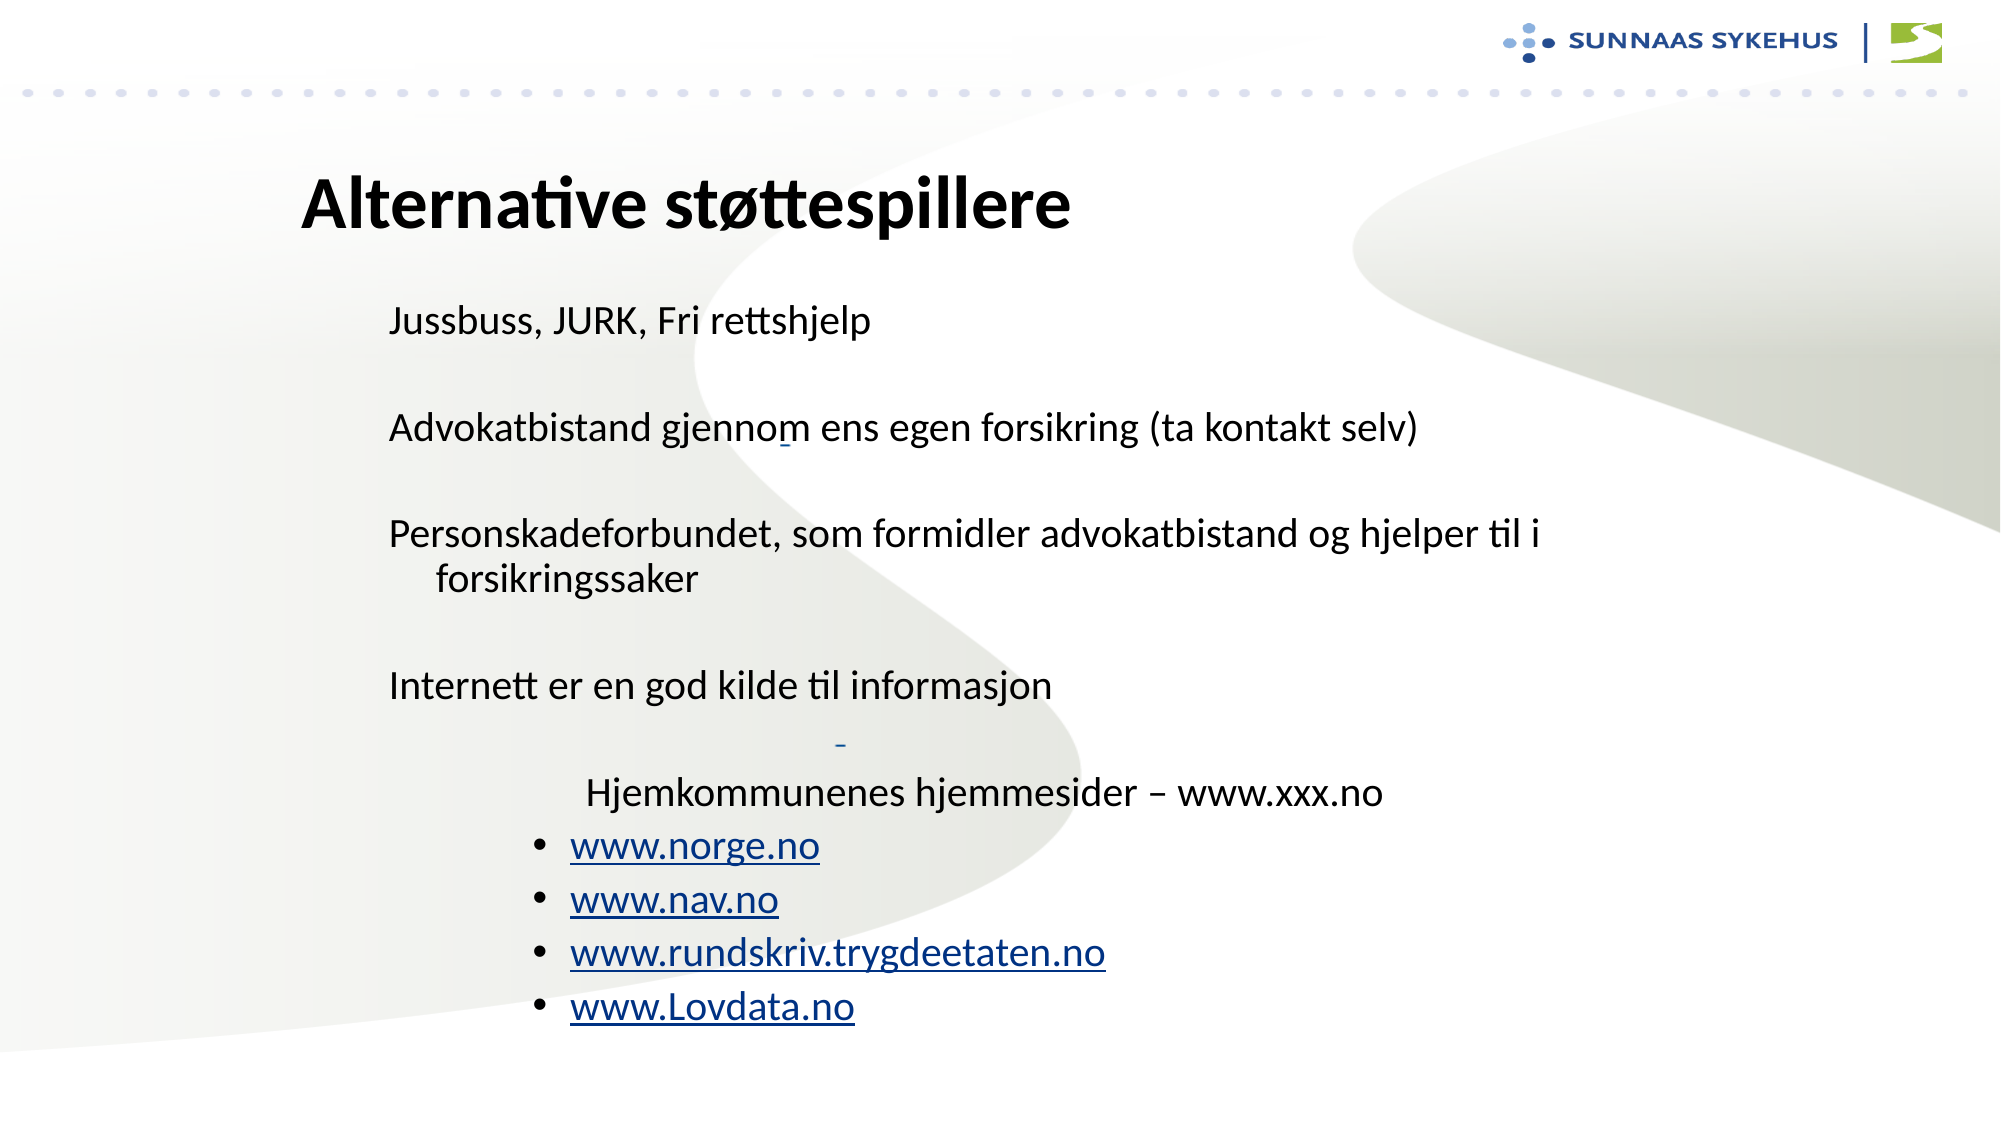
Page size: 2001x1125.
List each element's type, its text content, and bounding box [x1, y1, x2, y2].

picture [0, 0, 2001, 1125]
title Alternative støttespillere [286, 145, 1705, 252]
list Jussbuss, JURK, Fri rettshjelp Advokatbistand gjennom ens egen forsikring (ta kontakt selv) Personskadeforbundet, som formidler advokatbistand og hjelper til i forsikringssaker Internett er en god kilde til informasjon Hjemkommunenes hjemmesider – www.xxx.no www.norge.no www.nav.no www.rundskriv.trygdeetaten.no www.Lovdata.no [373, 290, 1638, 1071]
